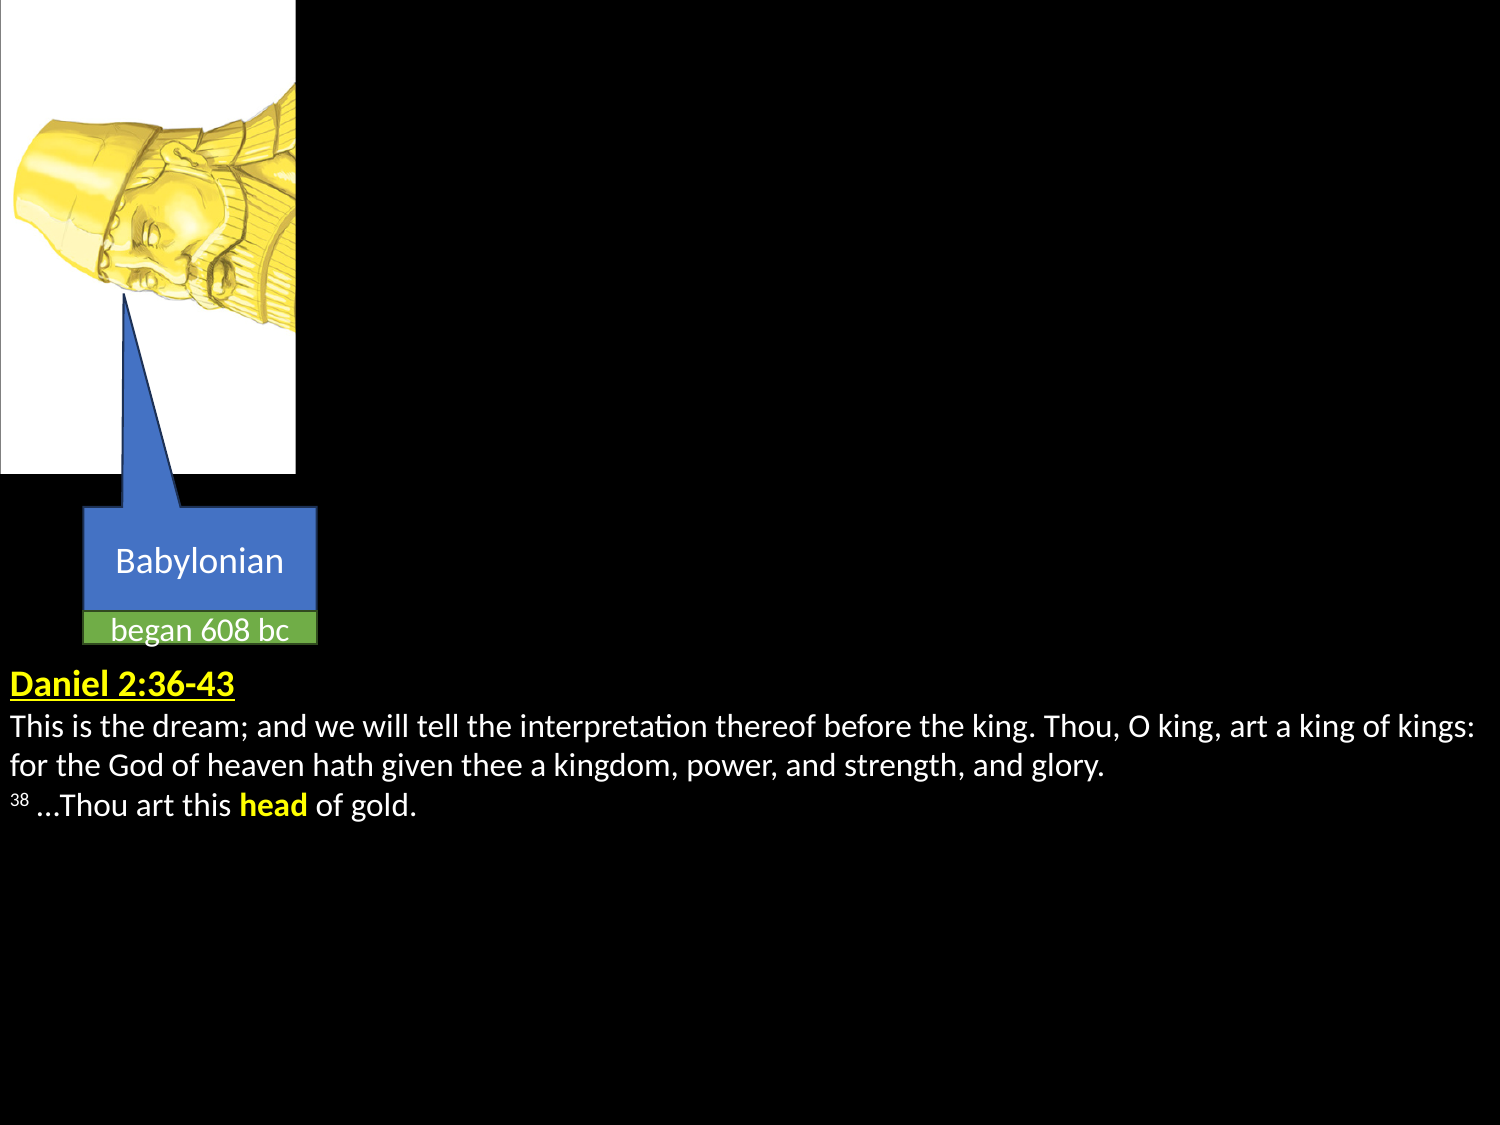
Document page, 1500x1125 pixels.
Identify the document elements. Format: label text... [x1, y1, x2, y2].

picture [0, 0, 385, 474]
text_box Babylonian [82, 385, 318, 610]
text_box Daniel 2:36-43 This is the dream; and we will tell the interpretation thereof before the king. Thou, O king, art a king of kings: for the God of heaven hath given thee a kingdom, power, and strength, and glory. 38 …Thou art this head of gold. [0, 651, 1500, 831]
text_box began 608 bc [82, 610, 318, 645]
